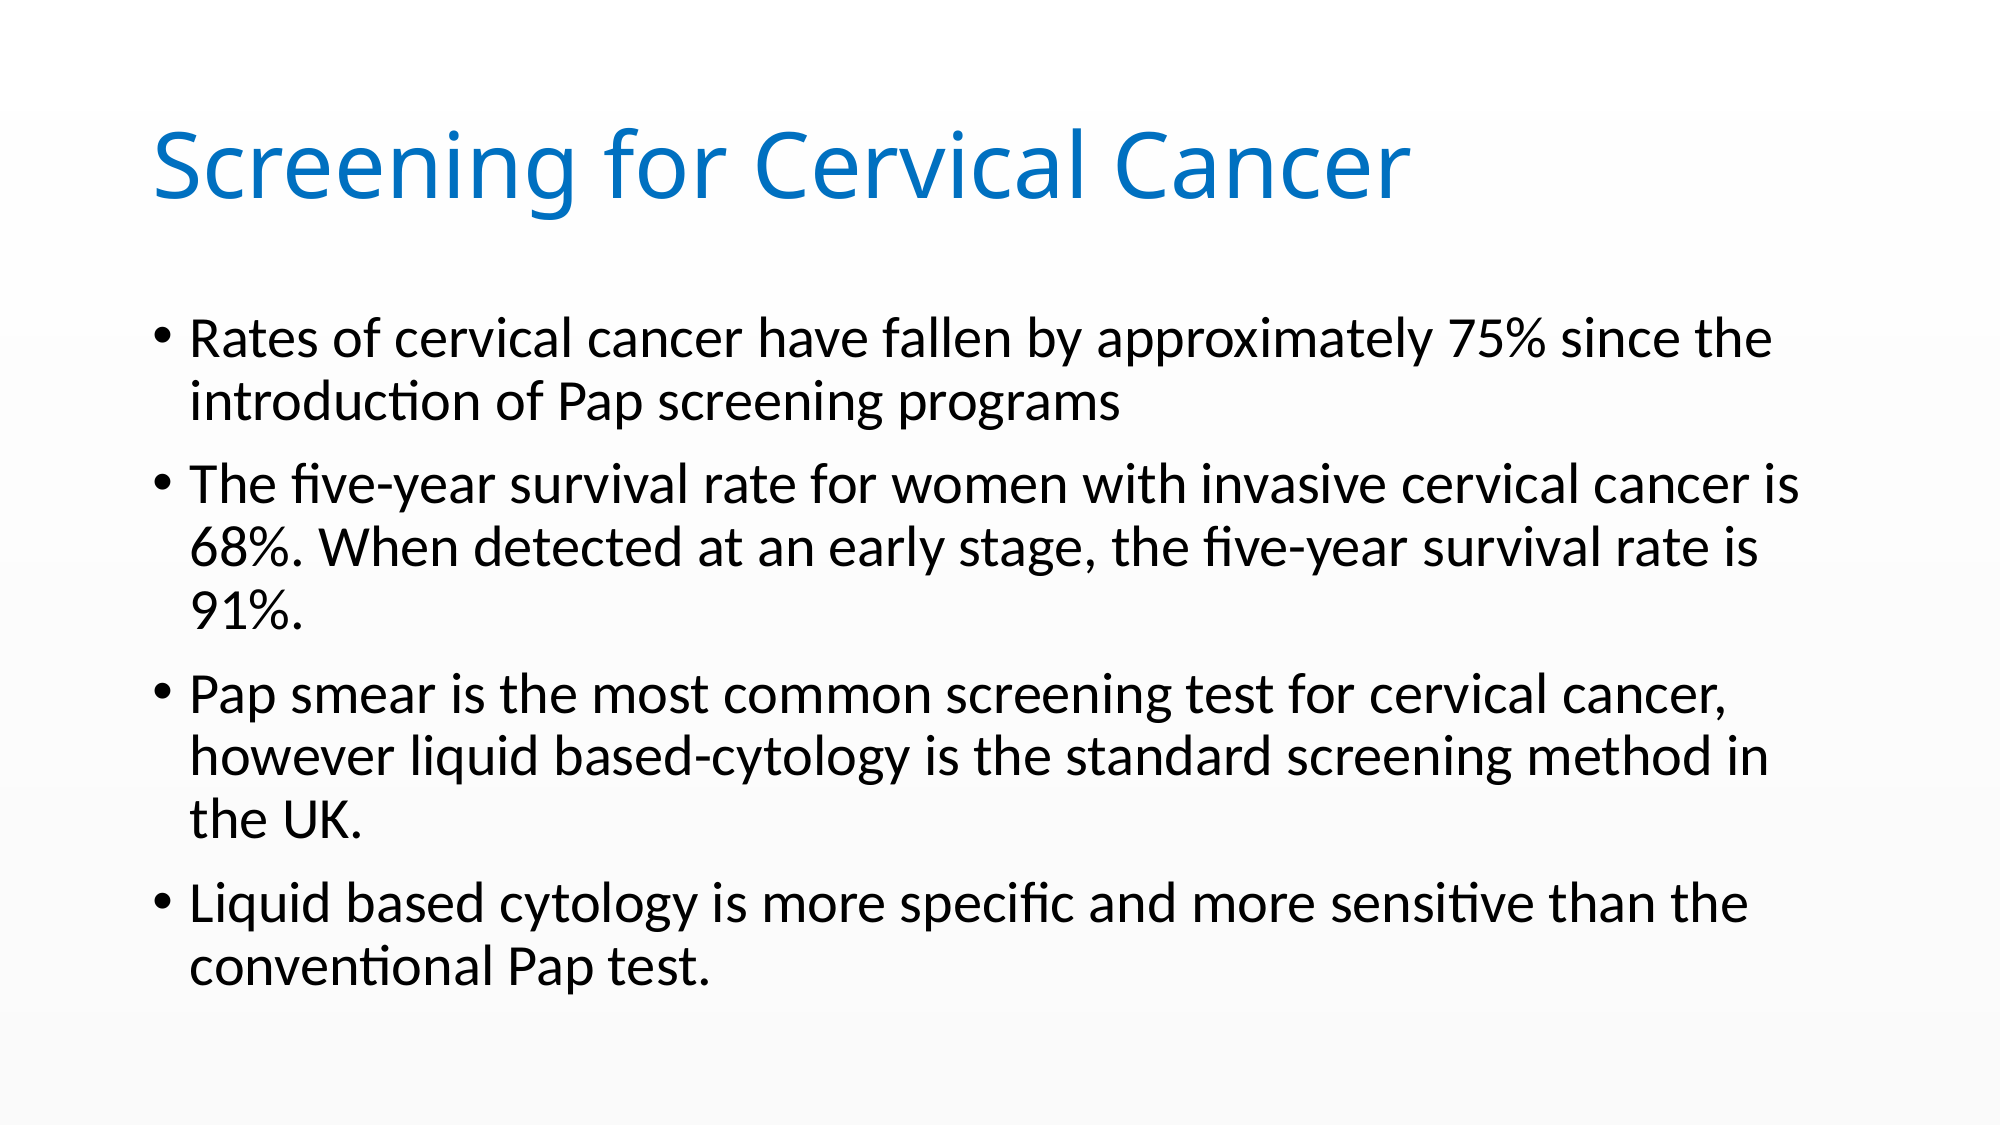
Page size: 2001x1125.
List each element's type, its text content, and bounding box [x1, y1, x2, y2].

list Rates of cervical cancer have fallen by approximately 75% since the introduction of Pap screening programs The five-year survival rate for women with invasive cervical cancer is 68%. When detected at an early stage, the five-year survival rate is 91%. Pap smear is the most common screening test for cervical cancer, however liquid based-cytology is the standard screening method in the UK. Liquid based cytology is more specific and more sensitive than the conventional Pap test. [137, 299, 1863, 1014]
title Screening for Cervical Cancer [137, 59, 1863, 278]
